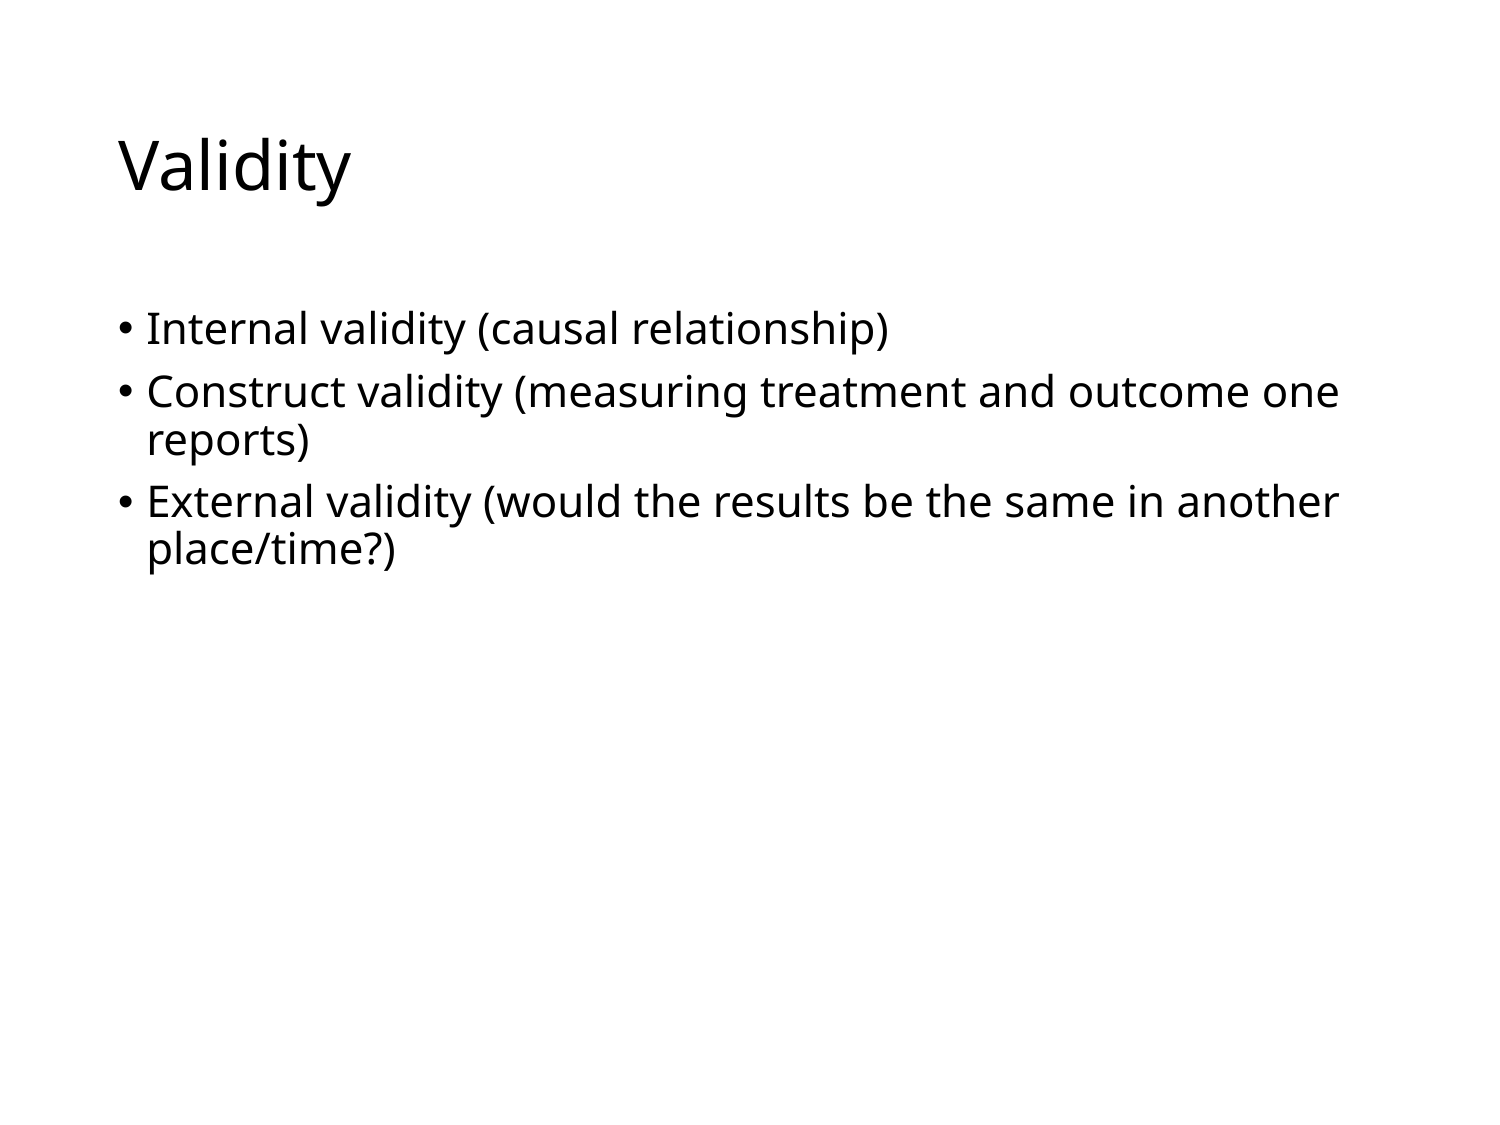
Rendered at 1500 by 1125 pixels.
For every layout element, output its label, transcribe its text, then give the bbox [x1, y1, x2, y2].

title Validity [103, 59, 1397, 278]
list Internal validity (causal relationship) Construct validity (measuring treatment and outcome one reports) External validity (would the results be the same in another place/time?) [103, 299, 1397, 1014]
